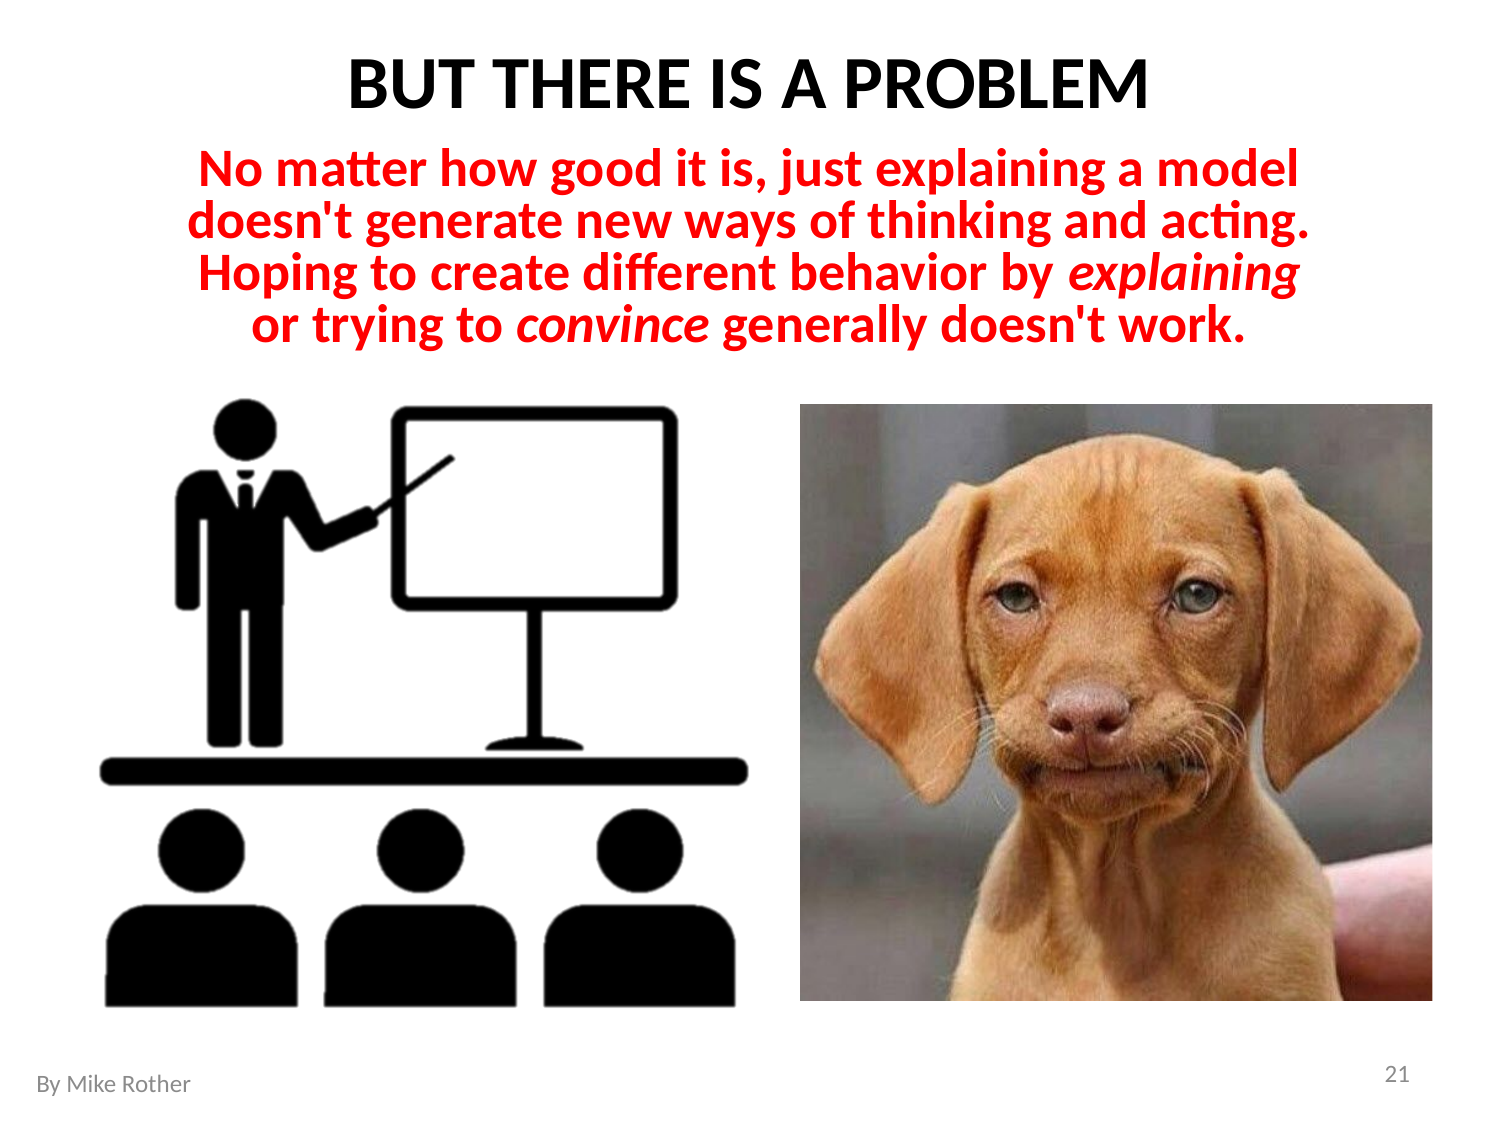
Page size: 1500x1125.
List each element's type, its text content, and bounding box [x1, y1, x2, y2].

footer By Mike Rother [21, 1052, 497, 1113]
text_box BUT THERE IS A PROBLEM No matter how good it is, just explaining a model doesn't generate new ways of thinking and acting. Hoping to create different behavior by explaining or trying to convince generally doesn't work. [0, 44, 1500, 360]
slide_number 21 [1074, 1042, 1425, 1103]
picture [799, 403, 1433, 1002]
picture [76, 374, 771, 1034]
